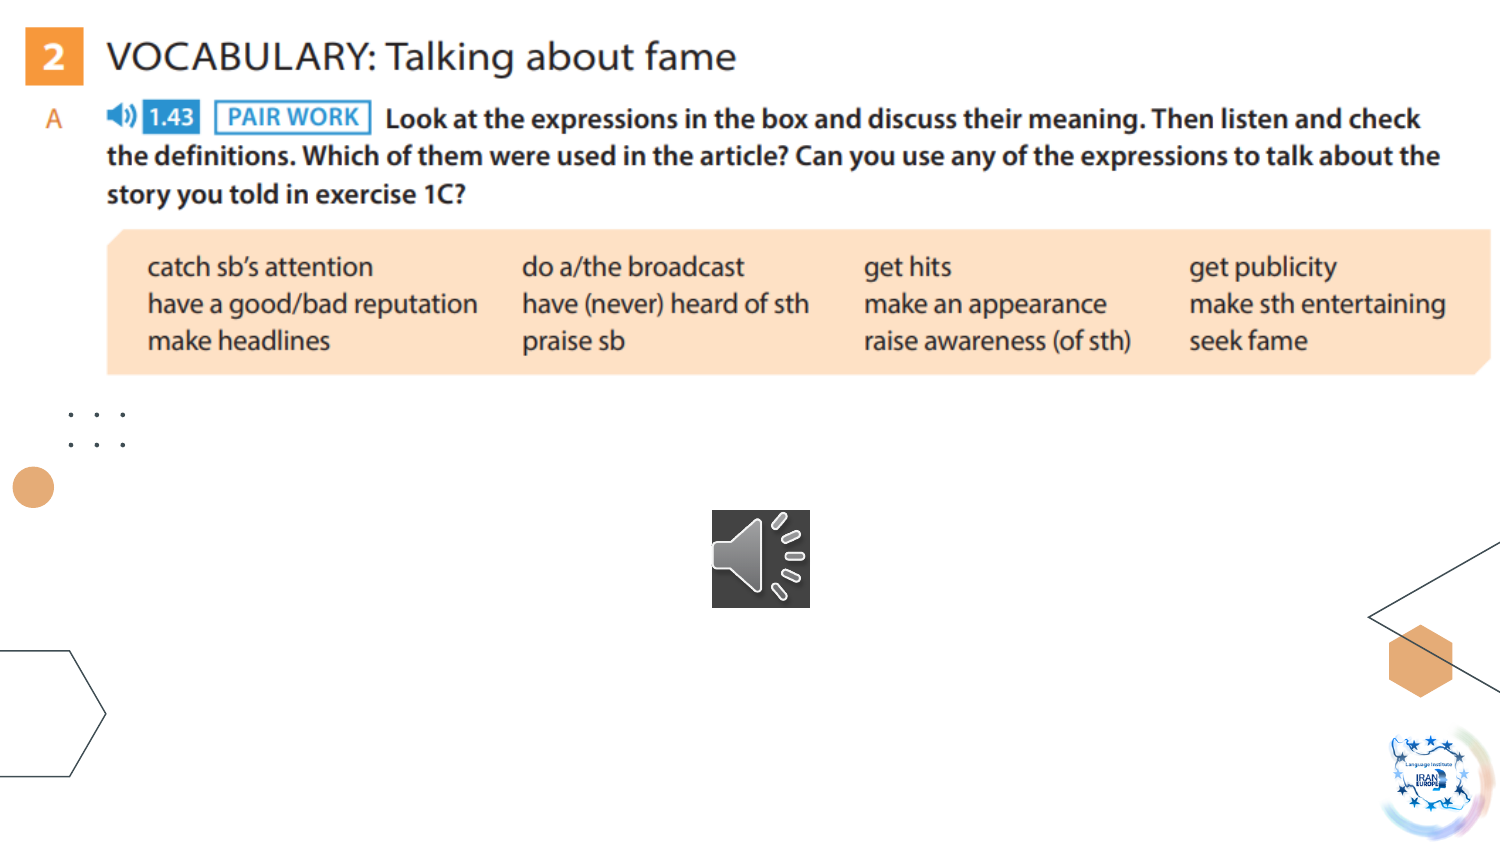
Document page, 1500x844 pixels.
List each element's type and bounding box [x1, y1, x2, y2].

picture [1375, 722, 1500, 844]
picture [10, 0, 1500, 391]
picture [710, 508, 812, 610]
